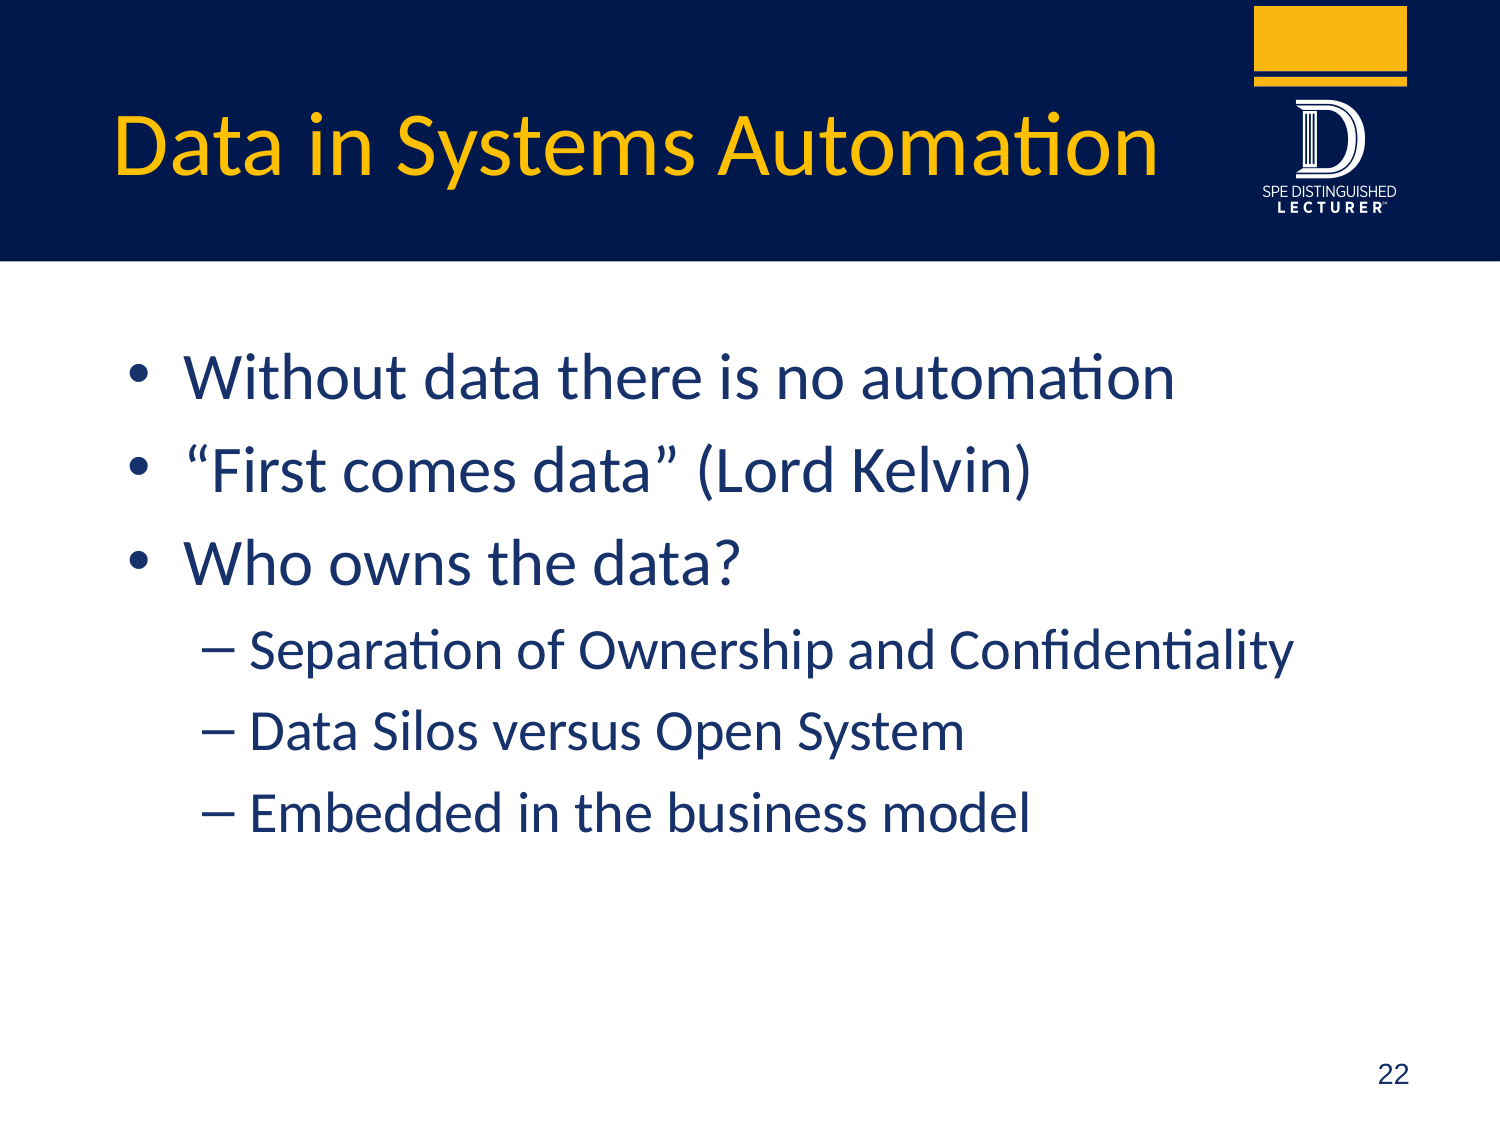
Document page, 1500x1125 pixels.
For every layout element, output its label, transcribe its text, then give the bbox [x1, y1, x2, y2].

title Data in Systems Automation [75, 45, 1200, 233]
picture [1254, 6, 1407, 213]
slide_number 22 [1074, 1042, 1425, 1103]
list Without data there is no automation “First comes data” (Lord Kelvin) Who owns the data? Separation of Ownership and Confidentiality Data Silos versus Open System Embedded in the business model [112, 324, 1450, 1000]
